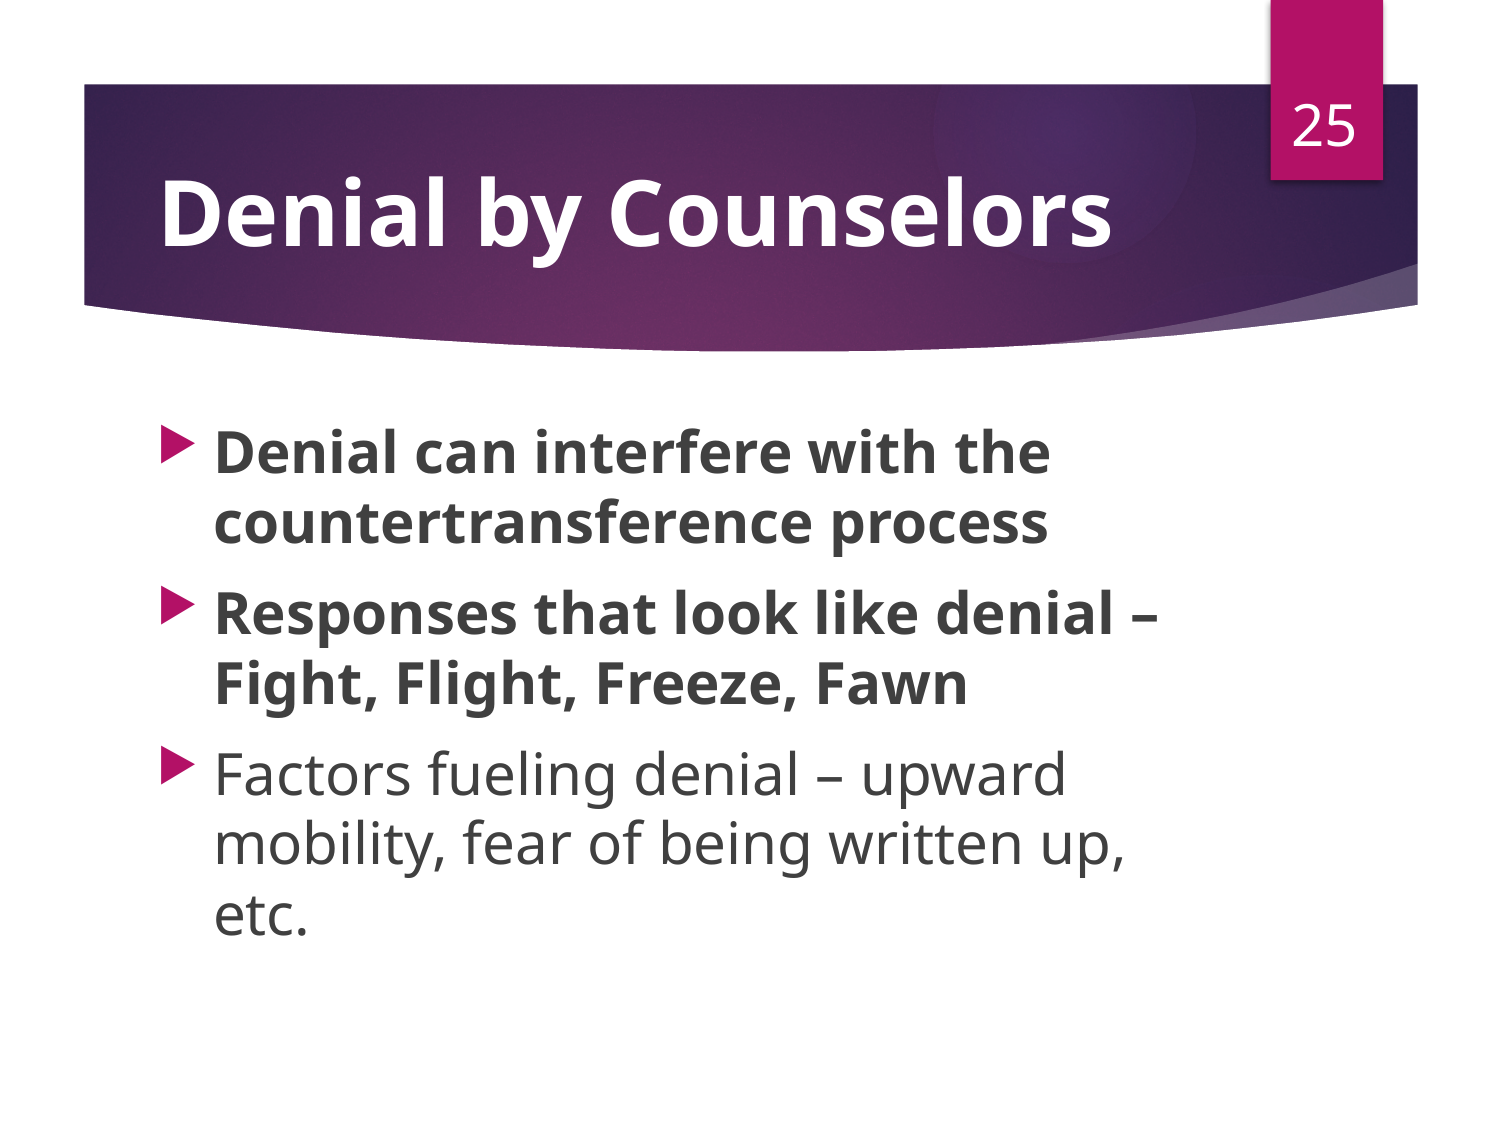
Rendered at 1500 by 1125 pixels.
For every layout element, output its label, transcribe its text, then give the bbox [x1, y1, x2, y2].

list Denial can interfere with the countertransference process Responses that look like denial – Fight, Flight, Freeze, Fawn Factors fueling denial – upward mobility, fear of being written up, etc. [141, 408, 1183, 988]
slide_number 25 [1259, 48, 1390, 175]
title Denial by Counselors [142, 152, 1183, 269]
